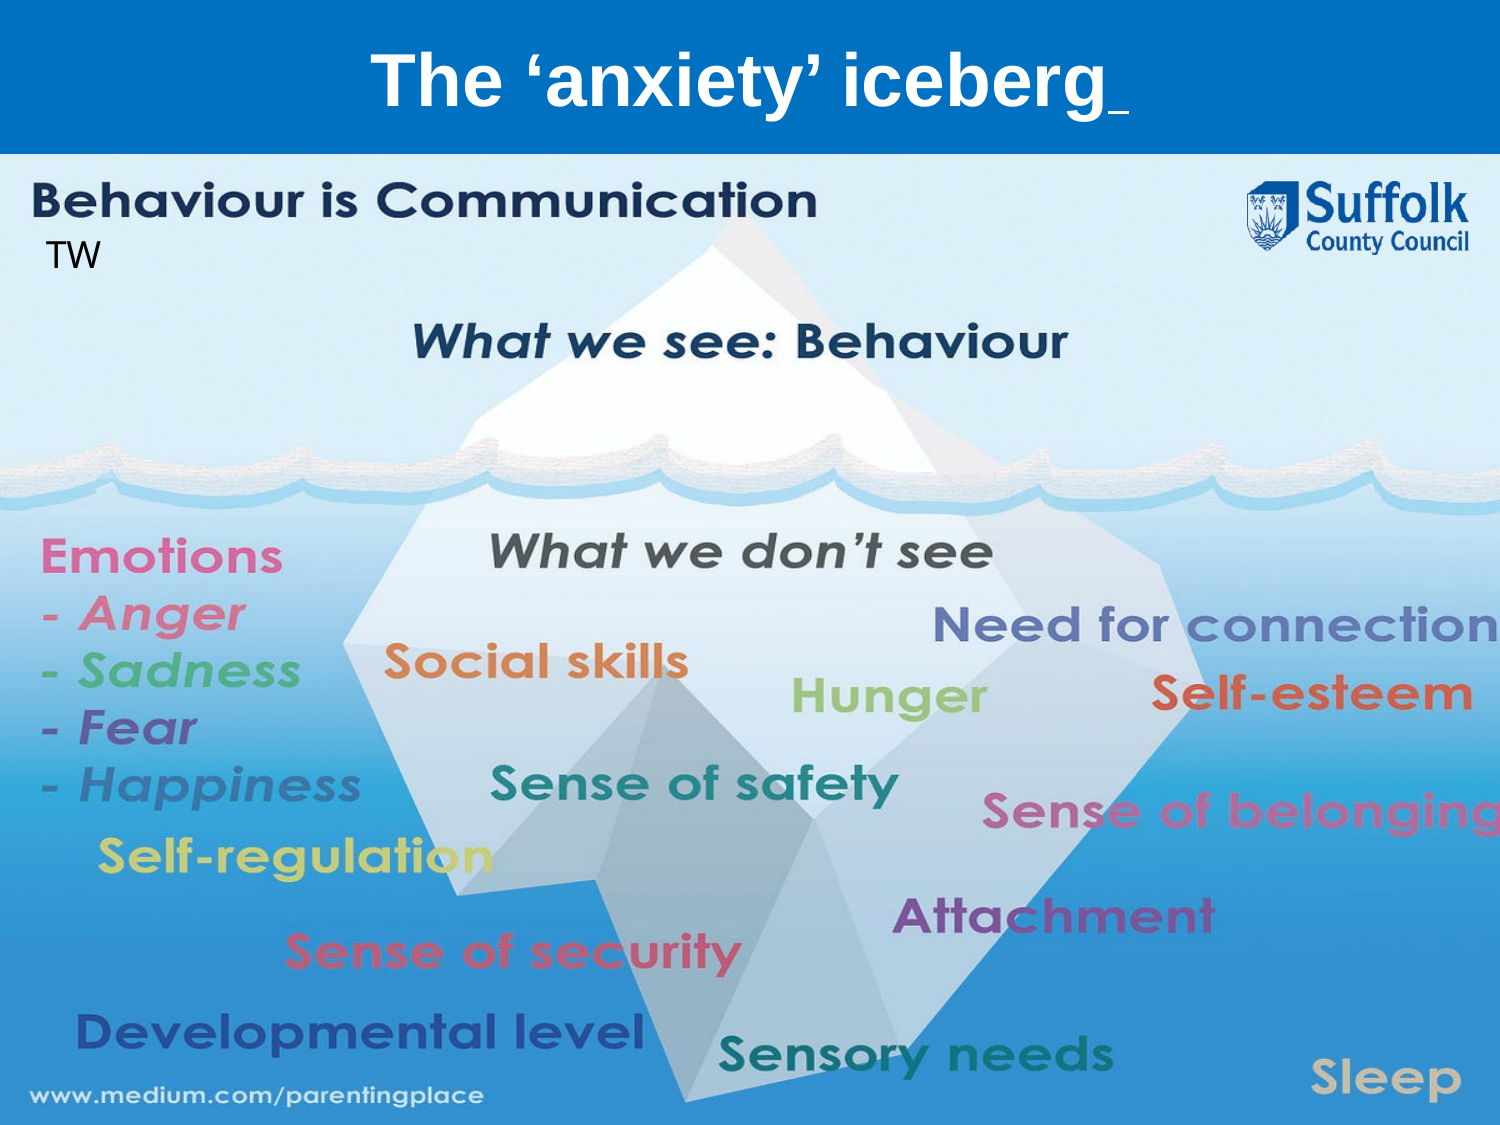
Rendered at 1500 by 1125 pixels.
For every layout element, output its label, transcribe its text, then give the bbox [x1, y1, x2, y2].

title The ‘anxiety’ iceberg [0, 0, 1500, 154]
picture [0, 154, 1500, 1125]
